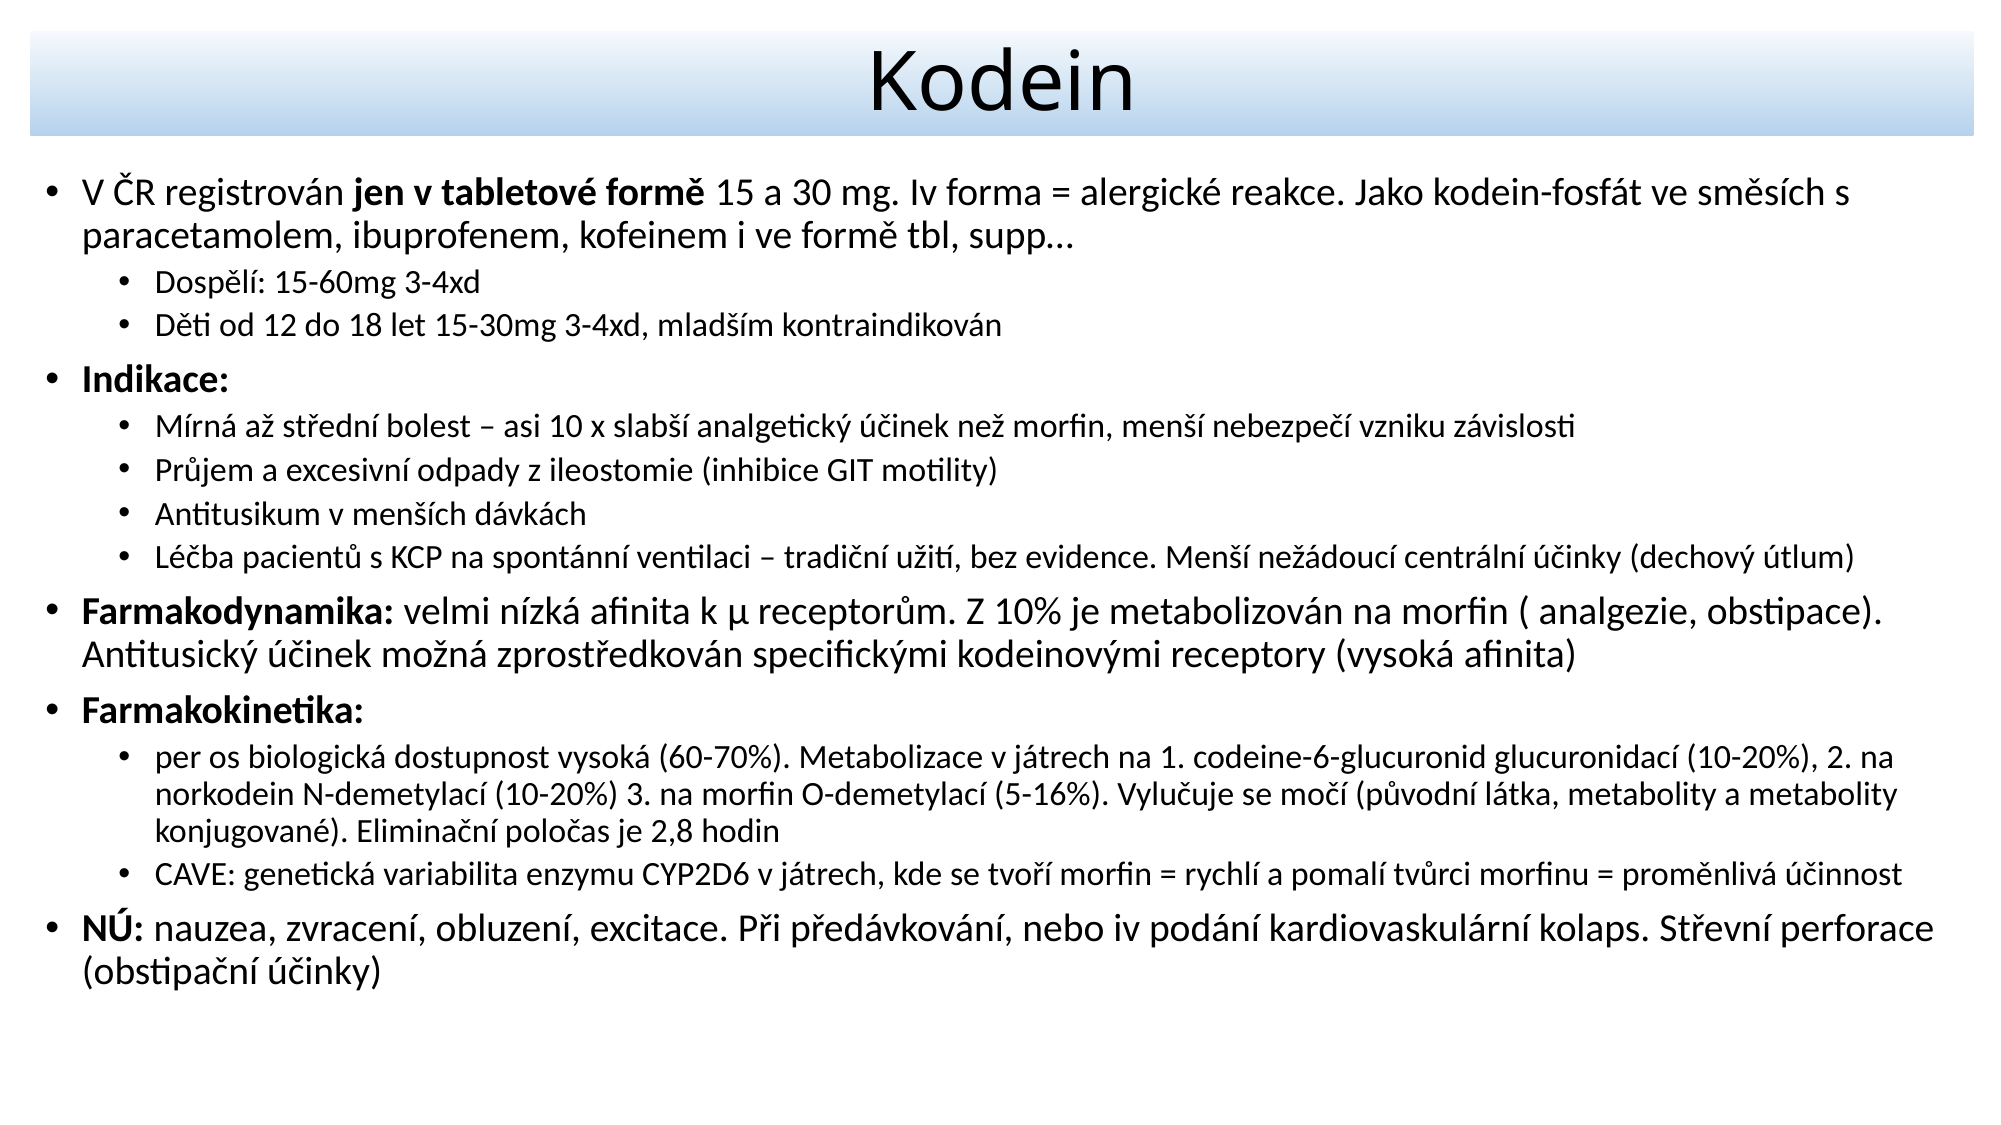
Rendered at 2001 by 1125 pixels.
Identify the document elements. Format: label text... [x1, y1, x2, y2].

title Kodein [30, 31, 1974, 136]
list V ČR registrován jen v tabletové formě 15 a 30 mg. Iv forma = alergické reakce. Jako kodein-fosfát ve směsích s paracetamolem, ibuprofenem, kofeinem i ve formě tbl, supp… Dospělí: 15-60mg 3-4xd Děti od 12 do 18 let 15-30mg 3-4xd, mladším kontraindikován Indikace: Mírná až střední bolest – asi 10 x slabší analgetický účinek než morfin, menší nebezpečí vzniku závislosti Průjem a excesivní odpady z ileostomie (inhibice GIT motility) Antitusikum v menších dávkách Léčba pacientů s KCP na spontánní ventilaci – tradiční užití, bez evidence. Menší nežádoucí centrální účinky (dechový útlum) Farmakodynamika: velmi nízká afinita k μ receptorům. Z 10% je metabolizován na morfin ( analgezie, obstipace). Antitusický účinek možná zprostředkován specifickými kodeinovými receptory (vysoká afinita) Farmakokinetika: per os biologická dostupnost vysoká (60-70%). Metabolizace v játrech na 1. codeine-6-glucuronid glucuronidací (10-20%), 2. na norkodein N-demetylací (10-20%) 3. na morfin O-demetylací (5-16%). Vylučuje se močí (původní látka, metabolity a metabolity konjugované). Eliminační poločas je 2,8 hodin CAVE: genetická variabilita enzymu CYP2D6 v játrech, kde se tvoří morfin = rychlí a pomalí tvůrci morfinu = proměnlivá účinnost NÚ: nauzea, zvracení, obluzení, excitace. Při předávkování, nebo iv podání kardiovaskulární kolaps. Střevní perforace (obstipační účinky) [30, 164, 1974, 1014]
